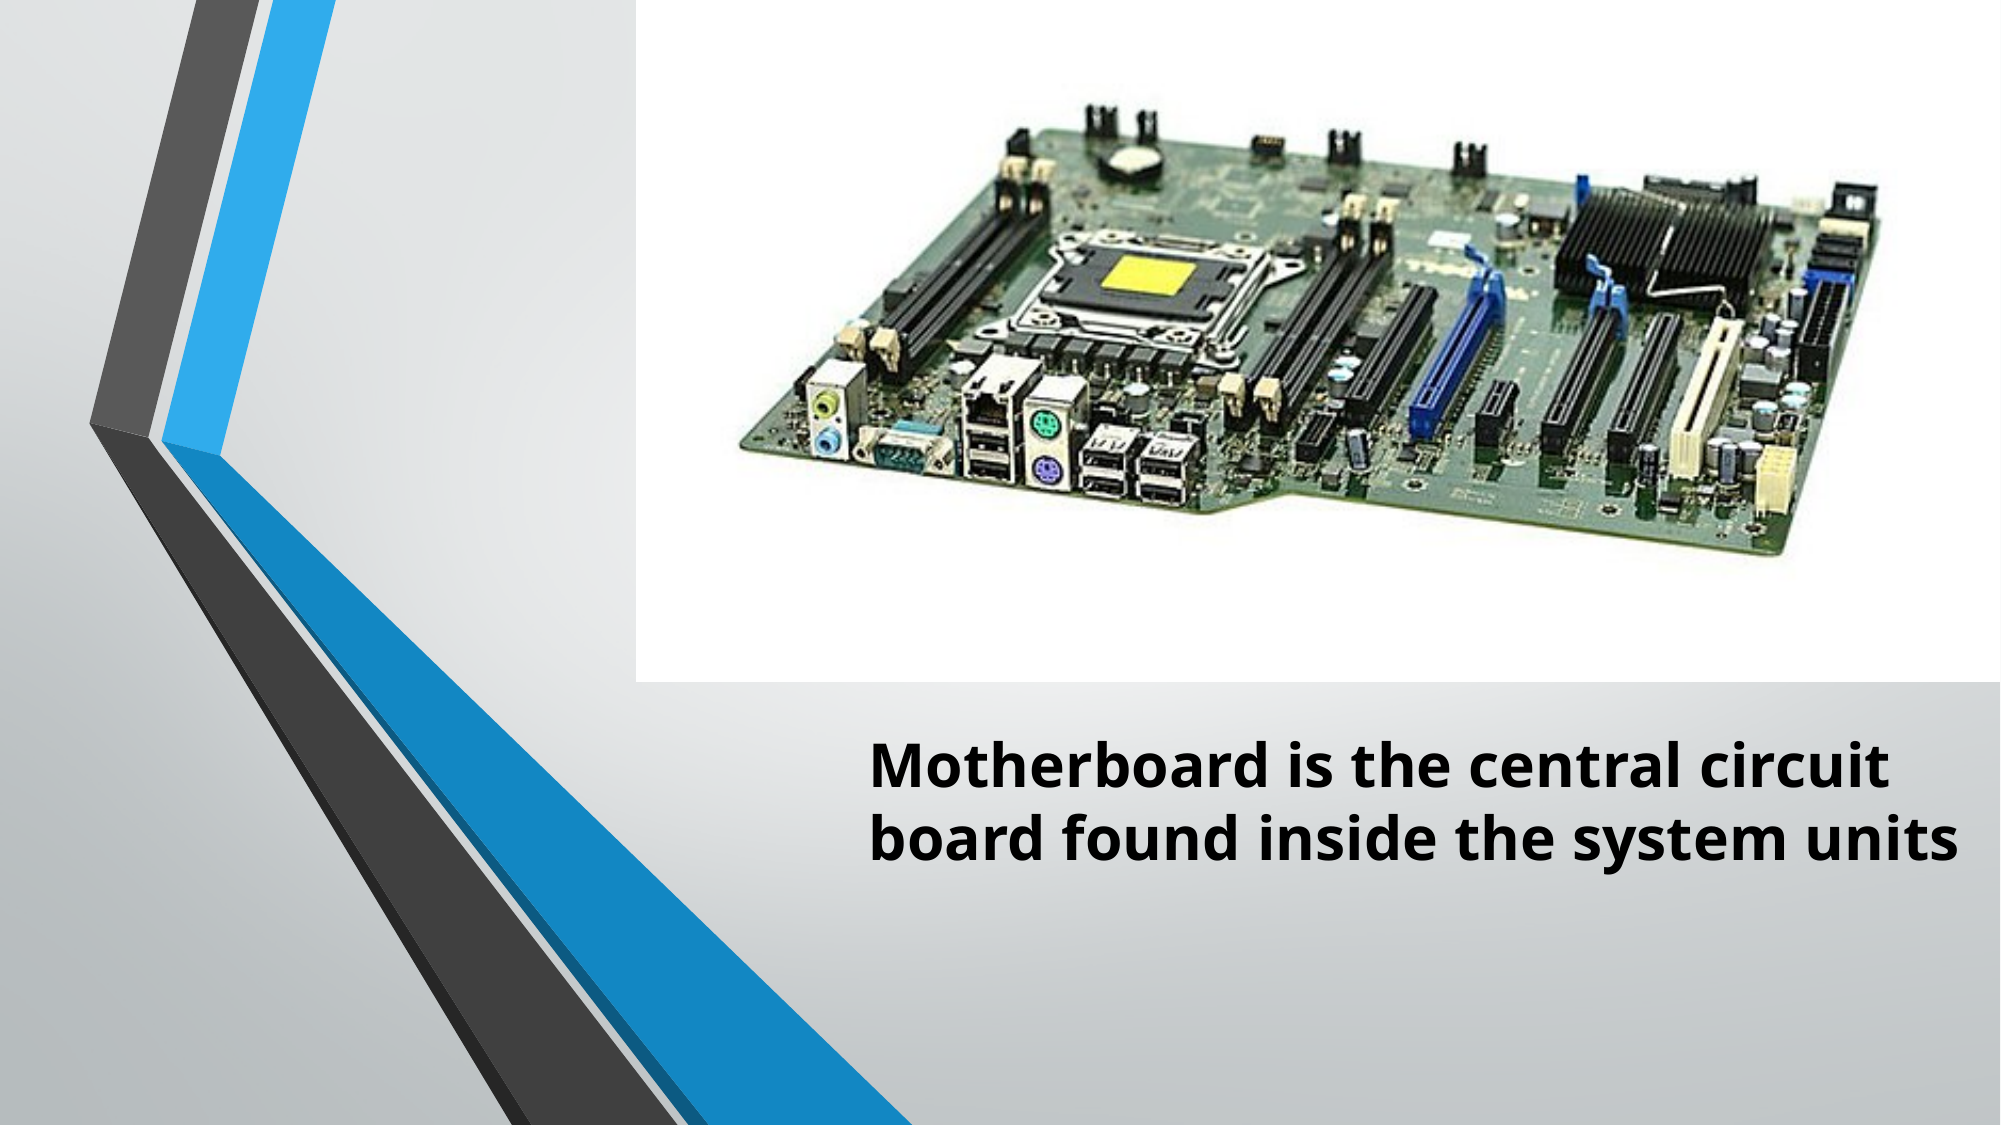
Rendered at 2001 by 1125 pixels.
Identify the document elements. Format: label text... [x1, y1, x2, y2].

picture [636, 0, 2000, 682]
subtitle Motherboard is the central circuit board found inside the system units [853, 719, 2000, 948]
